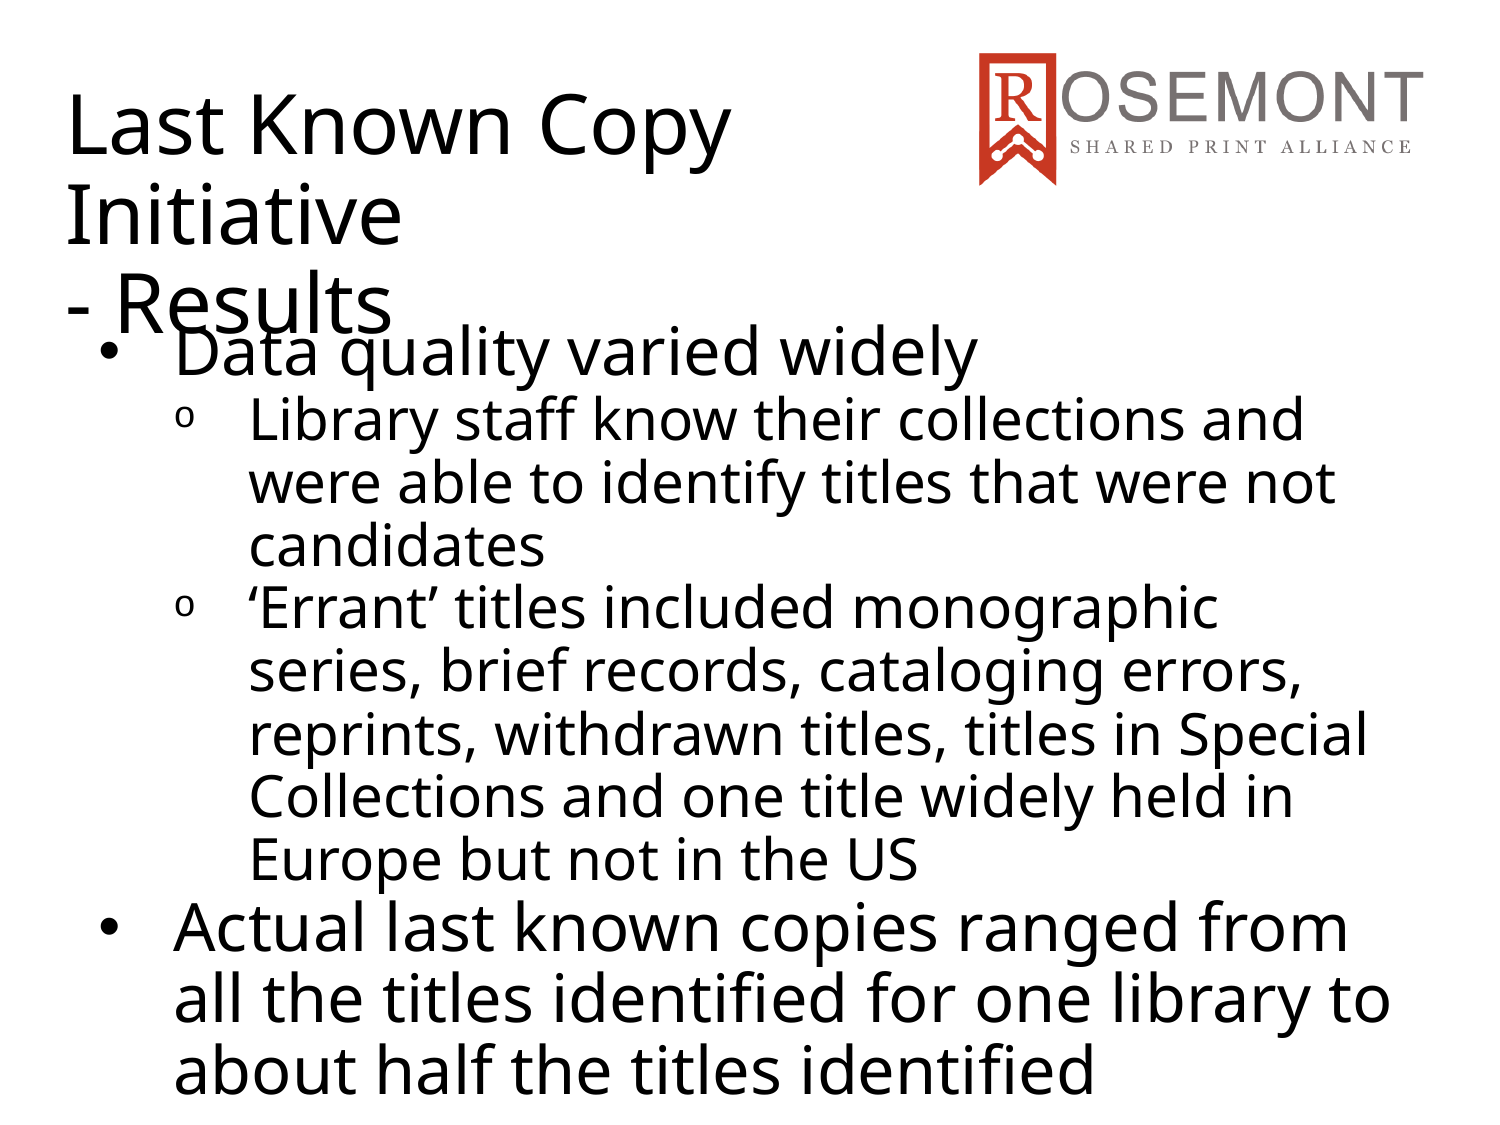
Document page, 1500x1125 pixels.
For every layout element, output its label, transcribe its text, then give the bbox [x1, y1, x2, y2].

picture [975, 49, 1426, 188]
text_box Last Known Copy Initiative - Results [50, 67, 989, 263]
list Data quality varied widely Library staff know their collections and were able to identify titles that were not candidates ‘Errant’ titles included monographic series, brief records, cataloging errors, reprints, withdrawn titles, titles in Special Collections and one title widely held in Europe but not in the US Actual last known copies ranged from all the titles identified for one library to about half the titles identified [83, 310, 1425, 1030]
